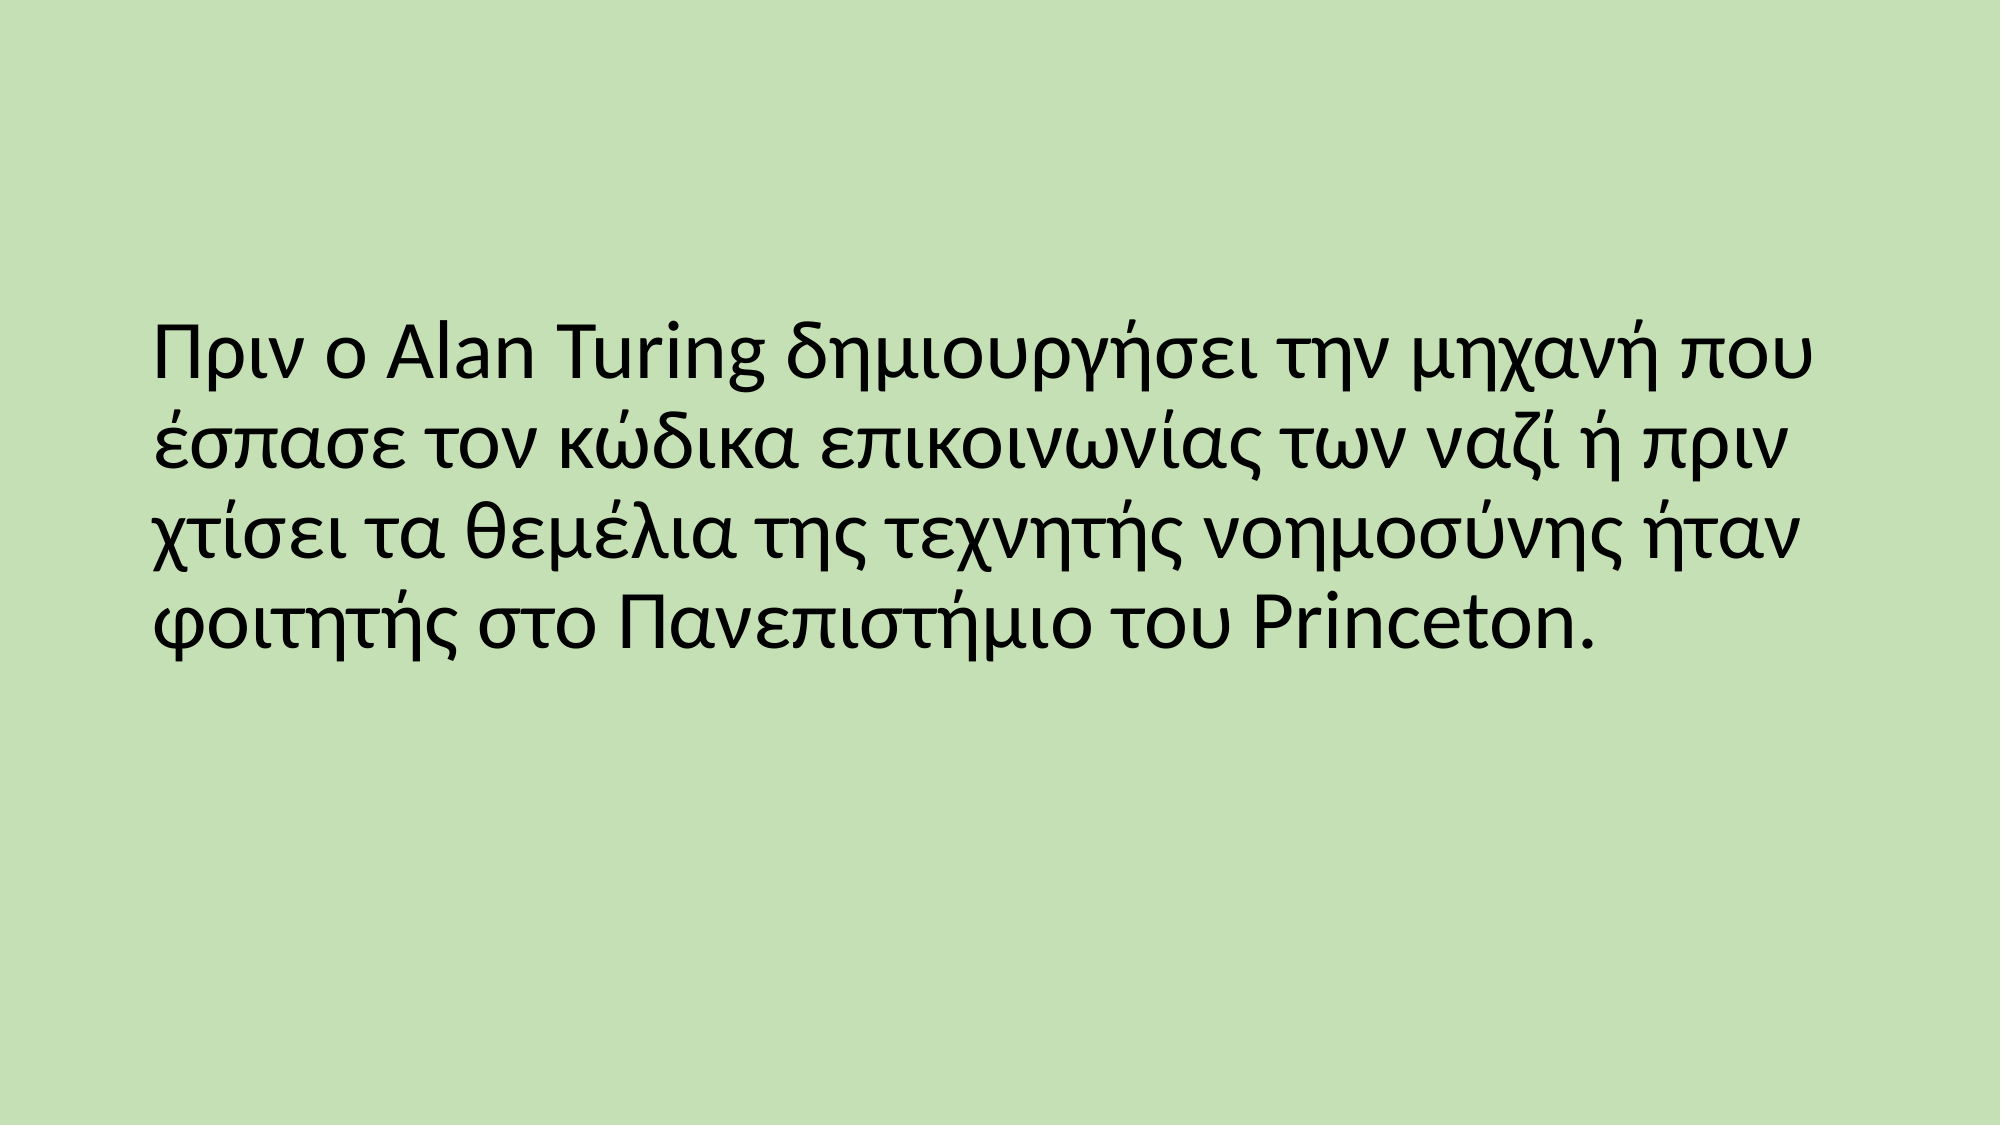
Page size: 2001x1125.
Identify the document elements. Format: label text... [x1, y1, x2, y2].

list Πριν ο Alan Turing δημιουργήσει την μηχανή που έσπασε τον κώδικα επικοινωνίας των ναζί ή πριν χτίσει τα θεμέλια της τεχνητής νοημοσύνης ήταν φοιτητής στο Πανεπιστήμιο του Princeton. [137, 299, 1863, 1014]
